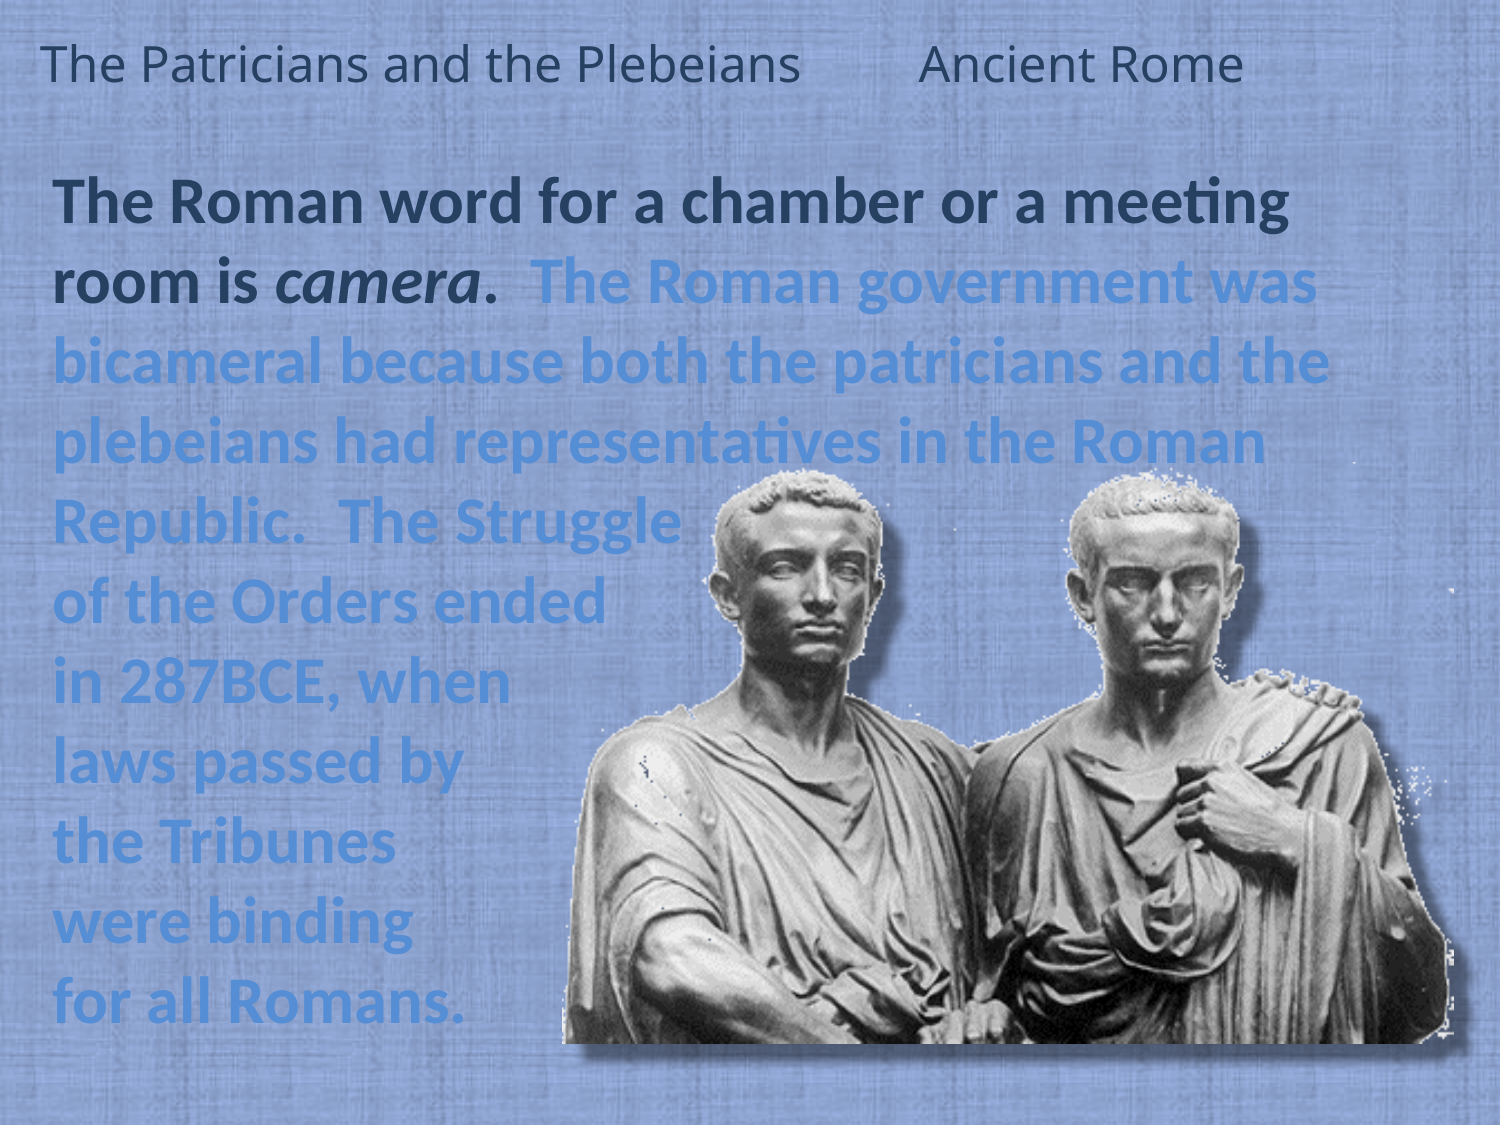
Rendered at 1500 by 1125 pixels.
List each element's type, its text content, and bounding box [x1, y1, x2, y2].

picture [562, 462, 1454, 1045]
text_box The Patricians and the Plebeians Ancient Rome [24, 24, 1500, 100]
text_box The Roman word for a chamber or a meeting room is camera. The Roman government was bicameral because both the patricians and the plebeians had representatives in the Roman Republic. The Struggle of the Orders ended in 287bce, when laws passed by the Tribunes were binding for all Romans. [37, 149, 1375, 1045]
